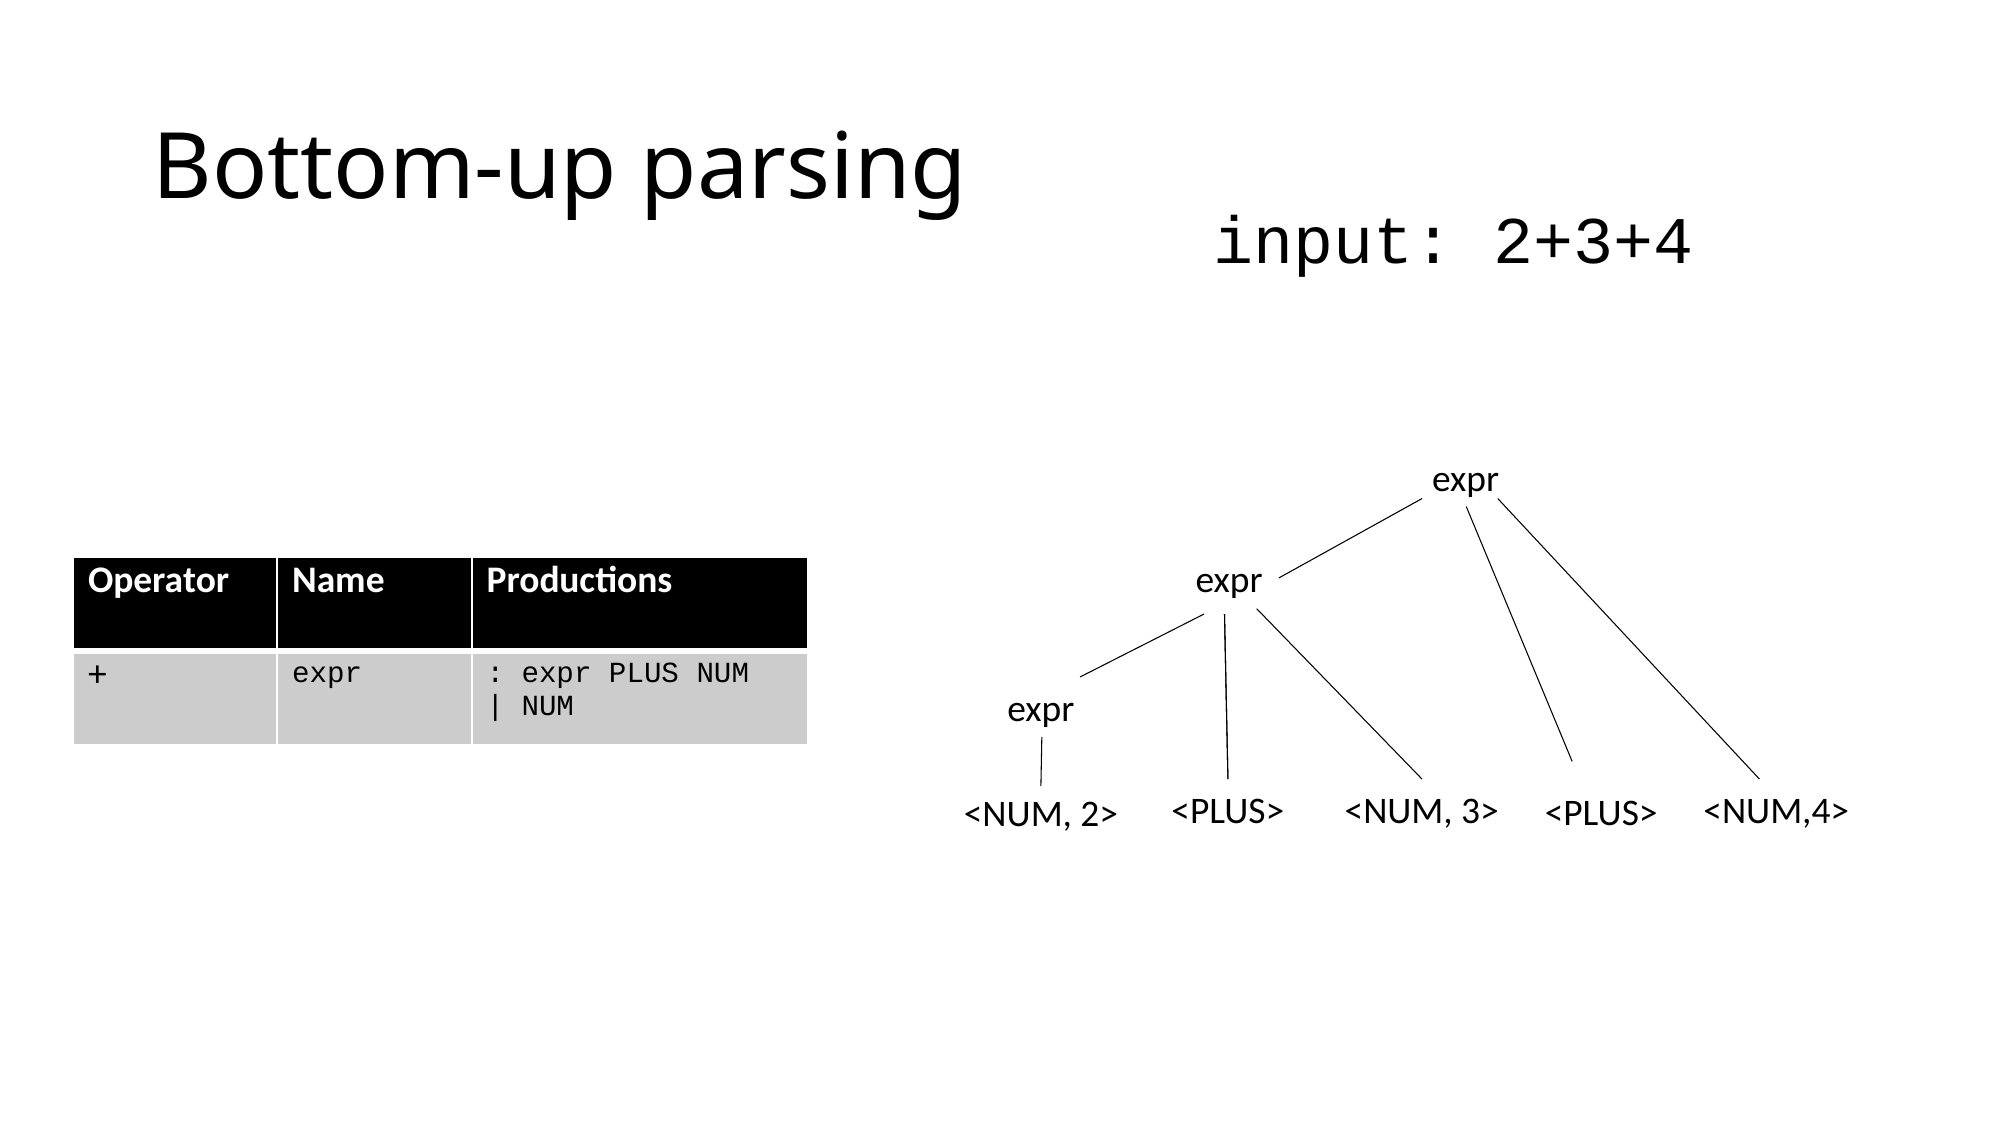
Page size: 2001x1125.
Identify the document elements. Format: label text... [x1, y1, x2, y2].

text_box <NUM,4> [1688, 779, 1865, 839]
text_box expr [1180, 548, 1279, 608]
text_box <NUM, 2> [948, 781, 1134, 841]
table_header Operator [74, 558, 276, 648]
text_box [1278, 498, 1422, 579]
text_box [1224, 614, 1228, 780]
table_cell : expr PLUS NUM | NUM [473, 654, 807, 744]
table_cell + [74, 654, 276, 744]
text_box <NUM, 3> [1329, 779, 1515, 839]
title Bottom-up parsing [137, 59, 1863, 278]
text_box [1497, 498, 1760, 780]
text_box input: 2+3+4 [1199, 189, 1709, 284]
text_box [1079, 613, 1204, 677]
table_header Name [278, 558, 471, 648]
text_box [1256, 608, 1423, 780]
text_box <PLUS> [1156, 779, 1300, 839]
table_cell expr [278, 654, 471, 744]
table_header Productions [473, 558, 807, 648]
text_box <PLUS> [1530, 780, 1673, 841]
text_box expr [1417, 446, 1516, 507]
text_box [1466, 507, 1497, 762]
text_box expr [992, 676, 1090, 737]
